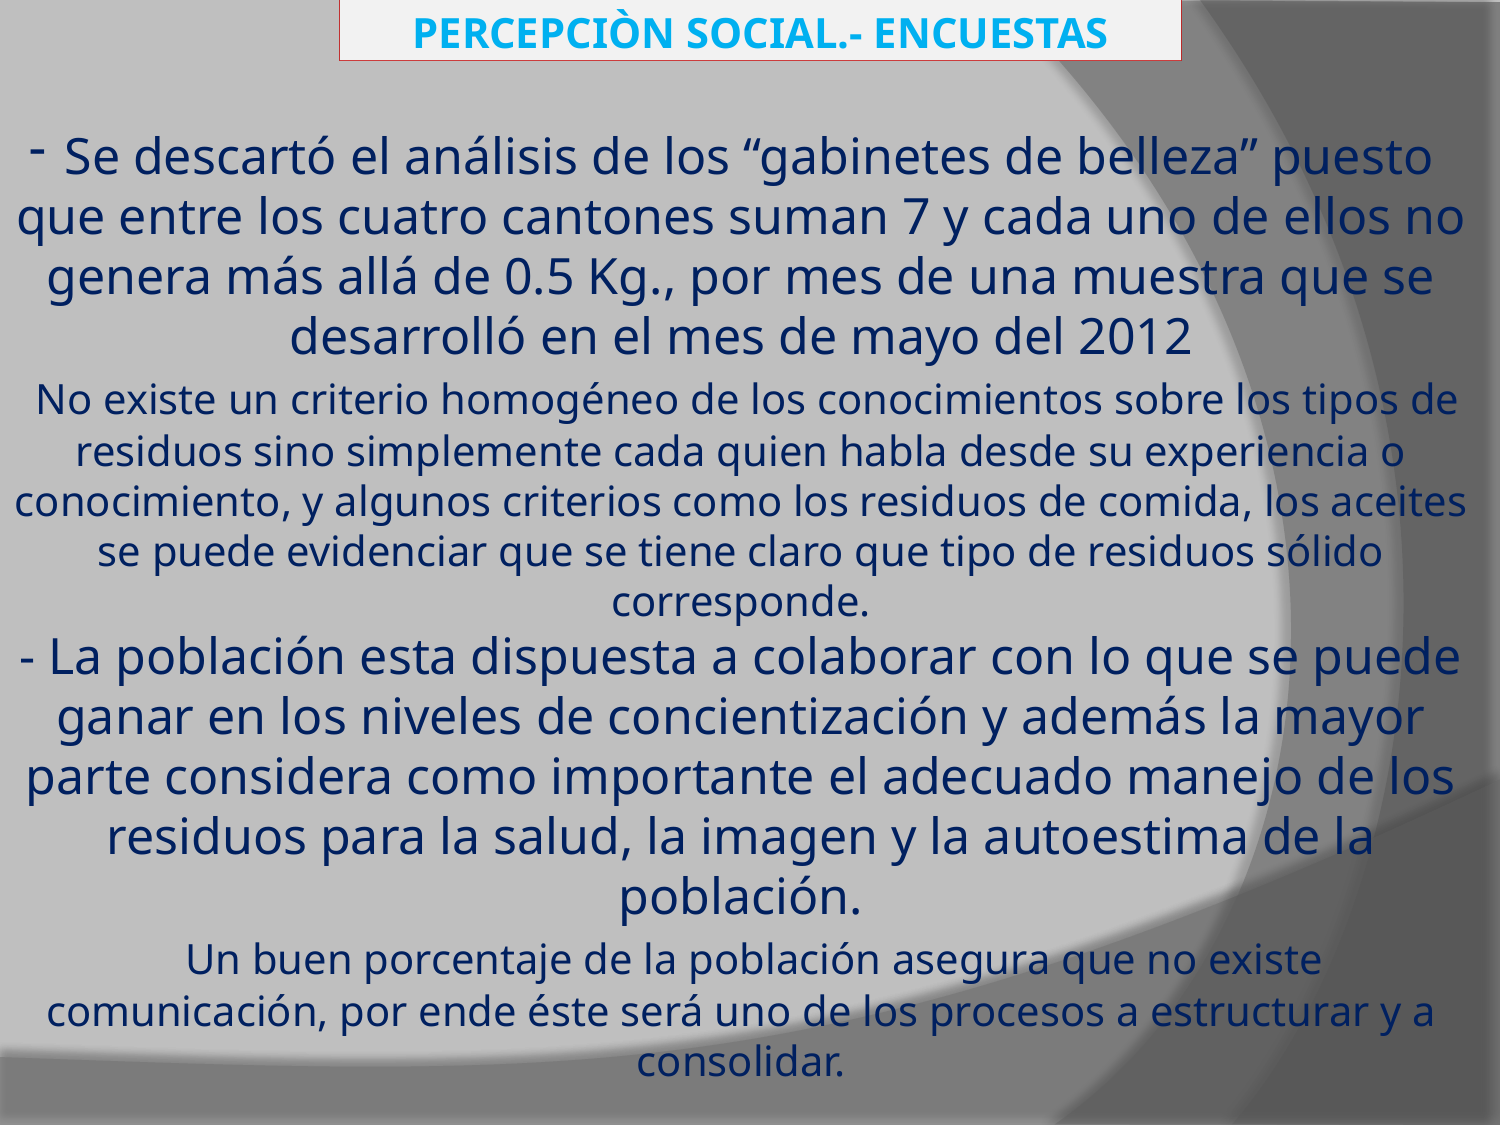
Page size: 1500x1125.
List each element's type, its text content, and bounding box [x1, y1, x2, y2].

text_box Se descartó el análisis de los “gabinetes de belleza” puesto que entre los cuatro cantones suman 7 y cada uno de ellos no genera más allá de 0.5 Kg., por mes de una muestra que se desarrolló en el mes de mayo del 2012 No existe un criterio homogéneo de los conocimientos sobre los tipos de residuos sino simplemente cada quien habla desde su experiencia o conocimiento, y algunos criterios como los residuos de comida, los aceites se puede evidenciar que se tiene claro que tipo de residuos sólido corresponde. - La población esta dispuesta a colaborar con lo que se puede ganar en los niveles de concientización y además la mayor parte considera como importante el adecuado manejo de los residuos para la salud, la imagen y la autoestima de la población. Un buen porcentaje de la población asegura que no existe comunicación, por ende éste será uno de los procesos a estructurar y a consolidar. [0, 117, 1483, 1092]
text_box PERCEPCIÒN SOCIAL.- ENCUESTAS [339, 0, 1182, 61]
